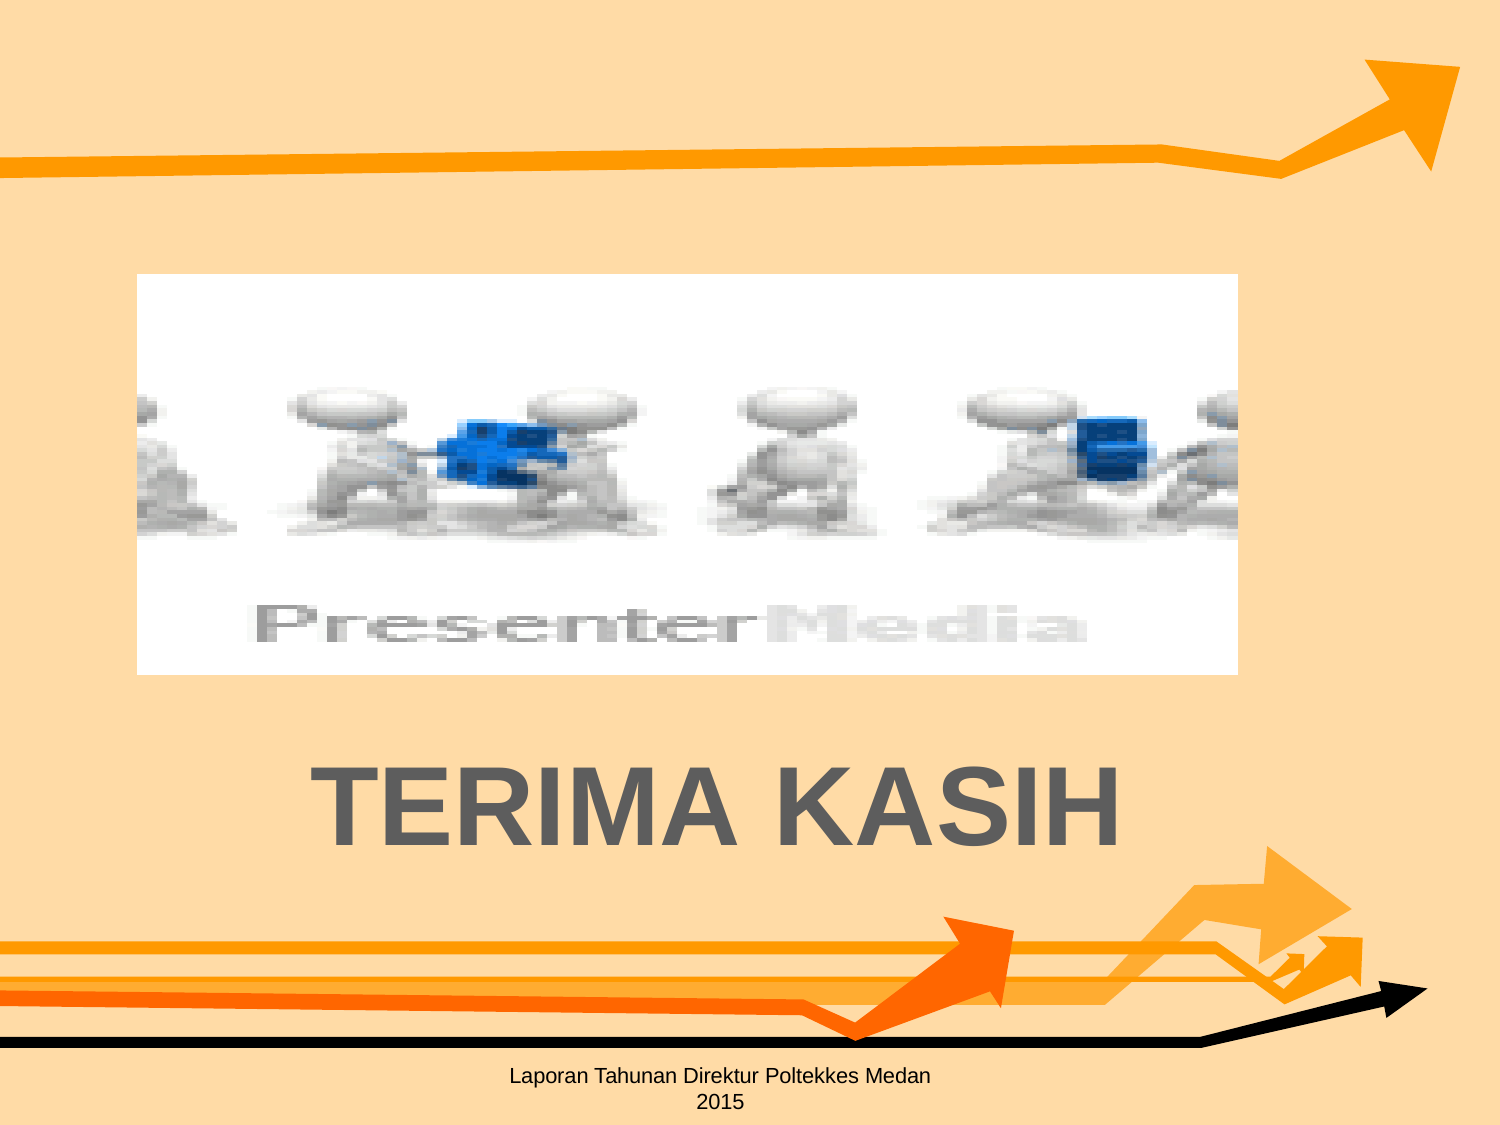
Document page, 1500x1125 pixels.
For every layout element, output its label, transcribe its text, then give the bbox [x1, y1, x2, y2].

footer Laporan Tahunan Direktur Poltekkes Medan 2015 [483, 1054, 958, 1100]
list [137, 274, 1238, 675]
text_box TERIMA KASIH [295, 724, 1139, 875]
